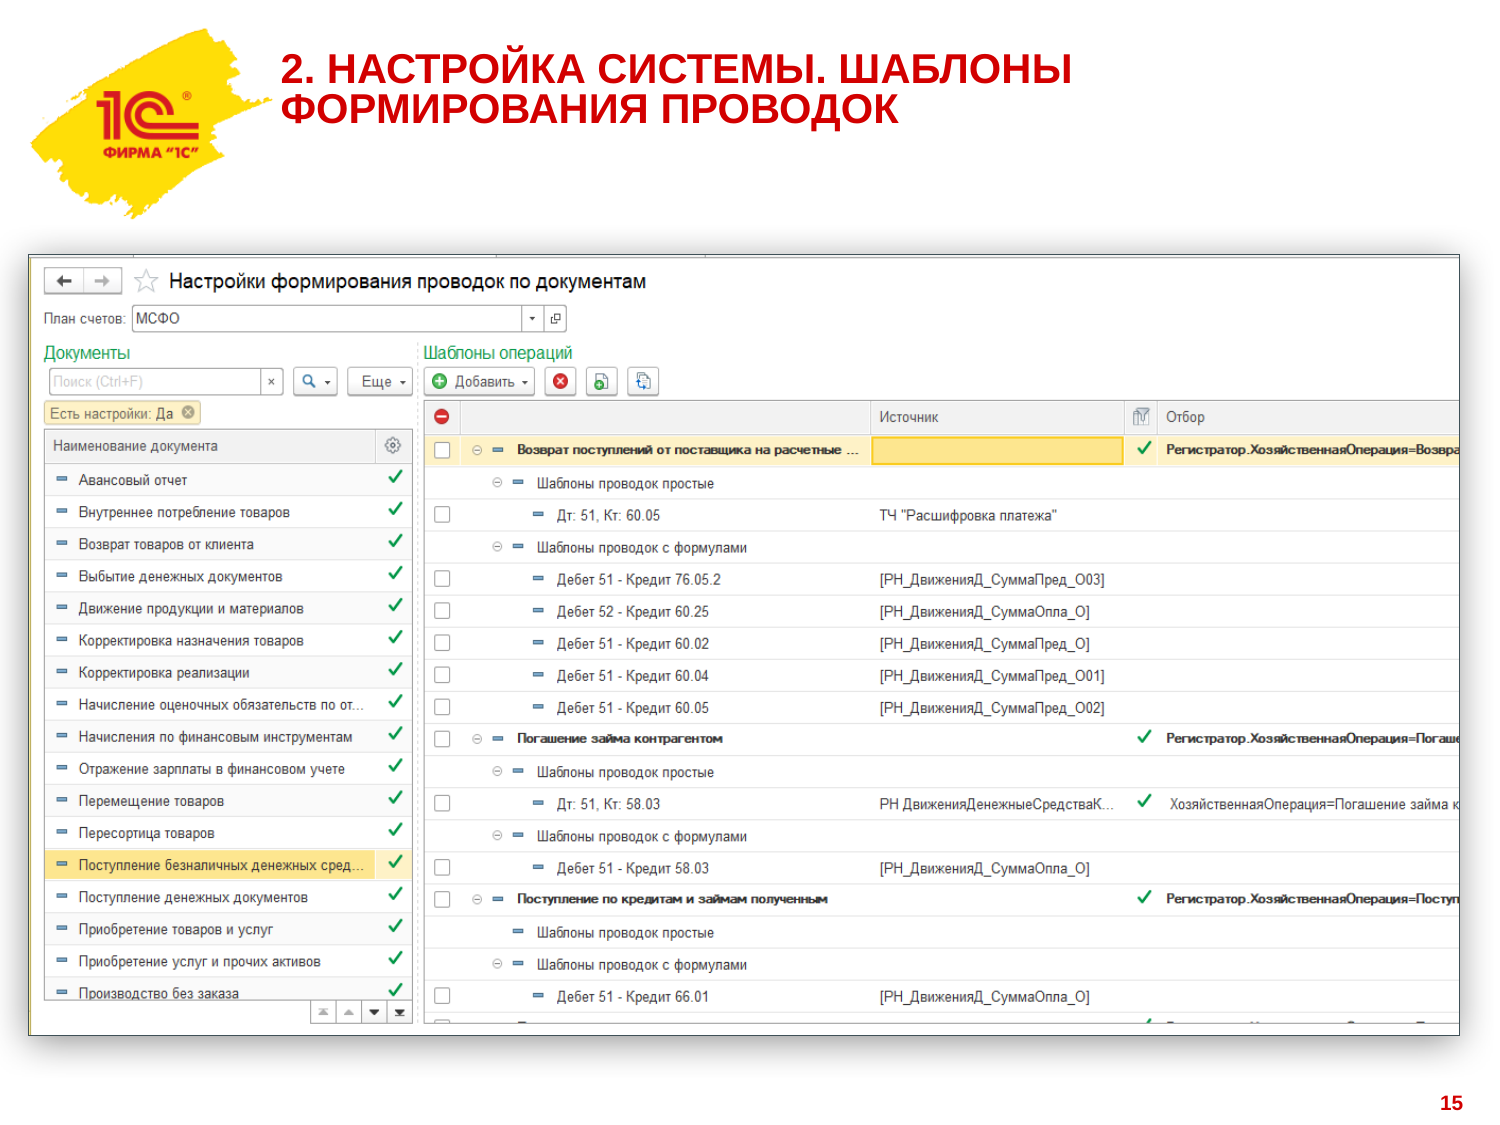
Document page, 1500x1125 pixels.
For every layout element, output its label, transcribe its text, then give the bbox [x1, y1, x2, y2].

title 2. НАСТРОЙКА СИСТЕМЫ. ШАБЛОНЫ ФОРМИРОВАНИЯ ПРОВОДОК [265, 19, 1212, 164]
picture [29, 255, 1459, 1036]
picture [23, 23, 278, 224]
slide_number 15 [1352, 1082, 1479, 1125]
